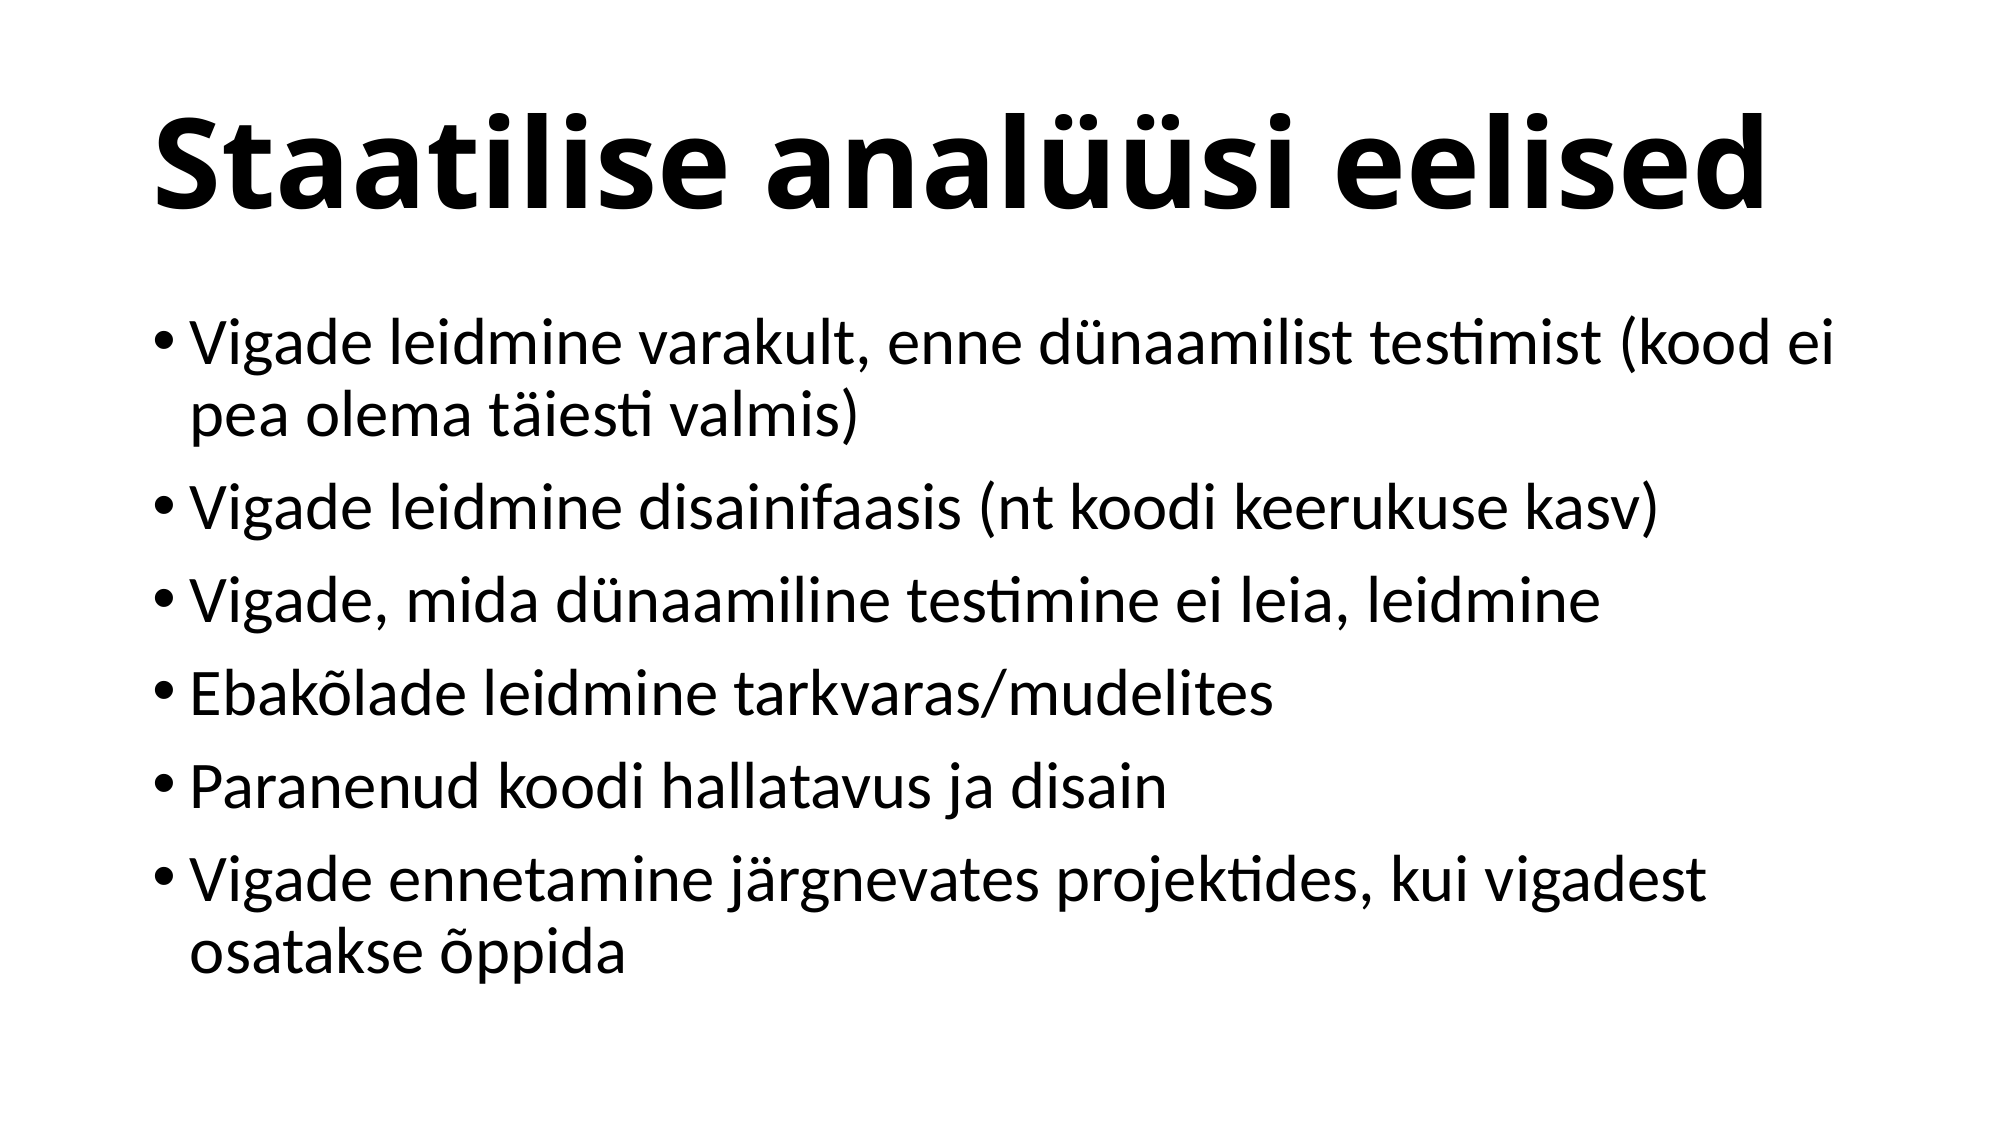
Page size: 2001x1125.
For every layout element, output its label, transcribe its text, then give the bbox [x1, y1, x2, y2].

title Staatilise analüüsi eelised [137, 59, 1863, 278]
list Vigade leidmine varakult, enne dünaamilist testimist (kood ei pea olema täiesti valmis) Vigade leidmine disainifaasis (nt koodi keerukuse kasv) Vigade, mida dünaamiline testimine ei leia, leidmine Ebakõlade leidmine tarkvaras/mudelites Paranenud koodi hallatavus ja disain Vigade ennetamine järgnevates projektides, kui vigadest osatakse õppida [137, 299, 1863, 1014]
